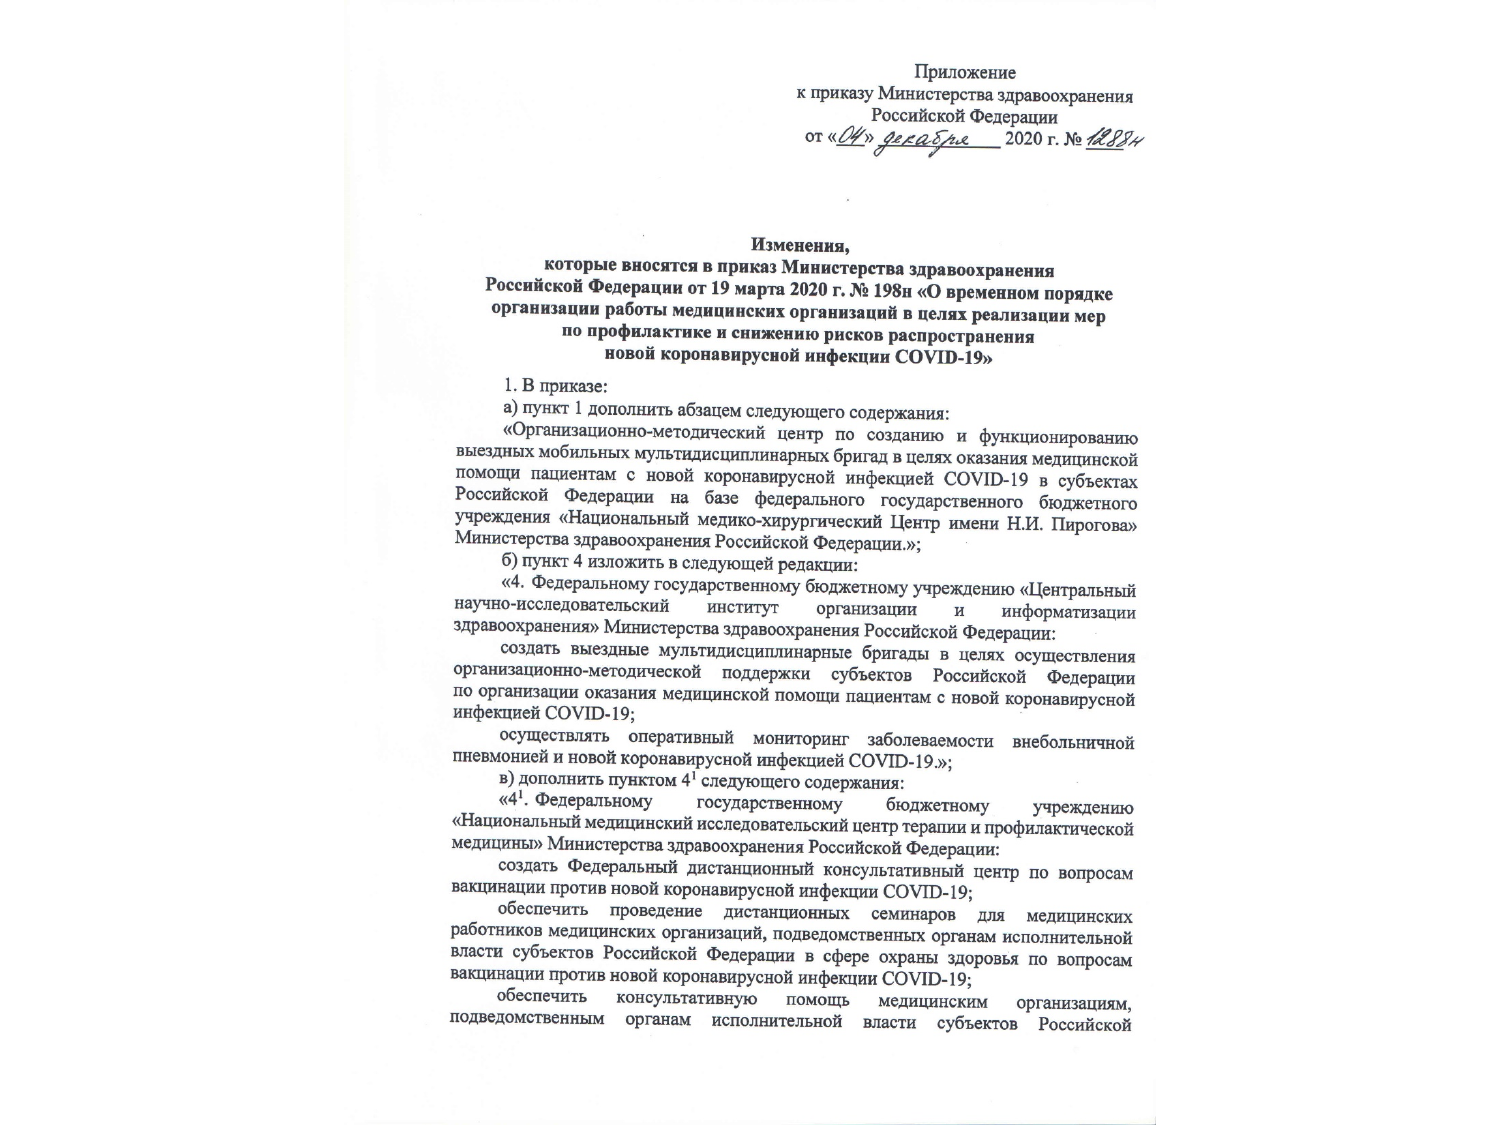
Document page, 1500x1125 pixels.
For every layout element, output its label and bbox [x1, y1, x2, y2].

picture [343, 0, 1156, 1125]
